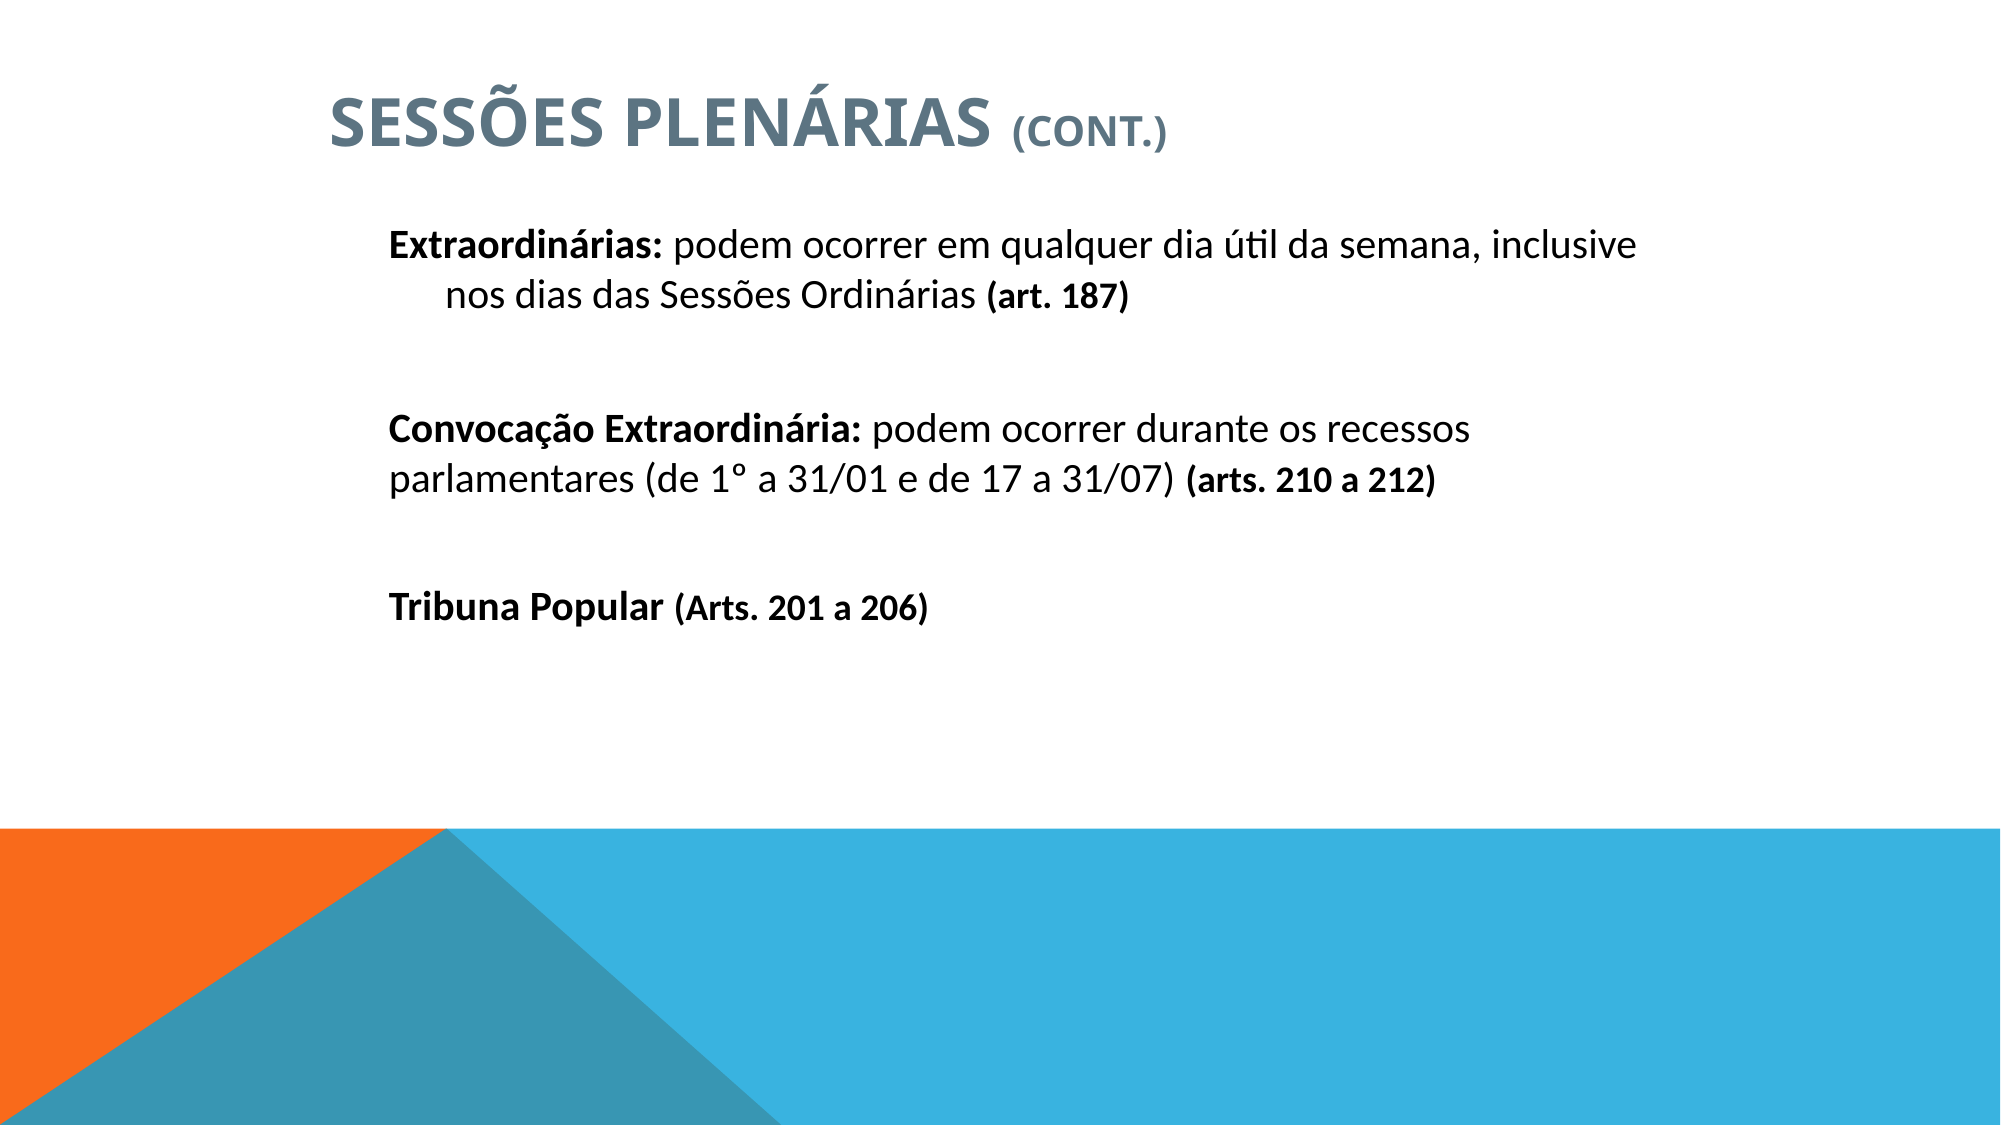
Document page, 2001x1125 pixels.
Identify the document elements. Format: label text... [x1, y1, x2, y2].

list Extraordinárias: podem ocorrer em qualquer dia útil da semana, inclusive nos dias das Sessões Ordinárias (art. 187) Convocação Extraordinária: podem ocorrer durante os recessos parlamentares (de 1º a 31/01 e de 17 a 31/07) (arts. 210 a 212) Tribuna Popular (Arts. 201 a 206) [373, 209, 1710, 769]
text_box SESSÕES PLENÁRIAS (CONT.) [314, 22, 1665, 210]
